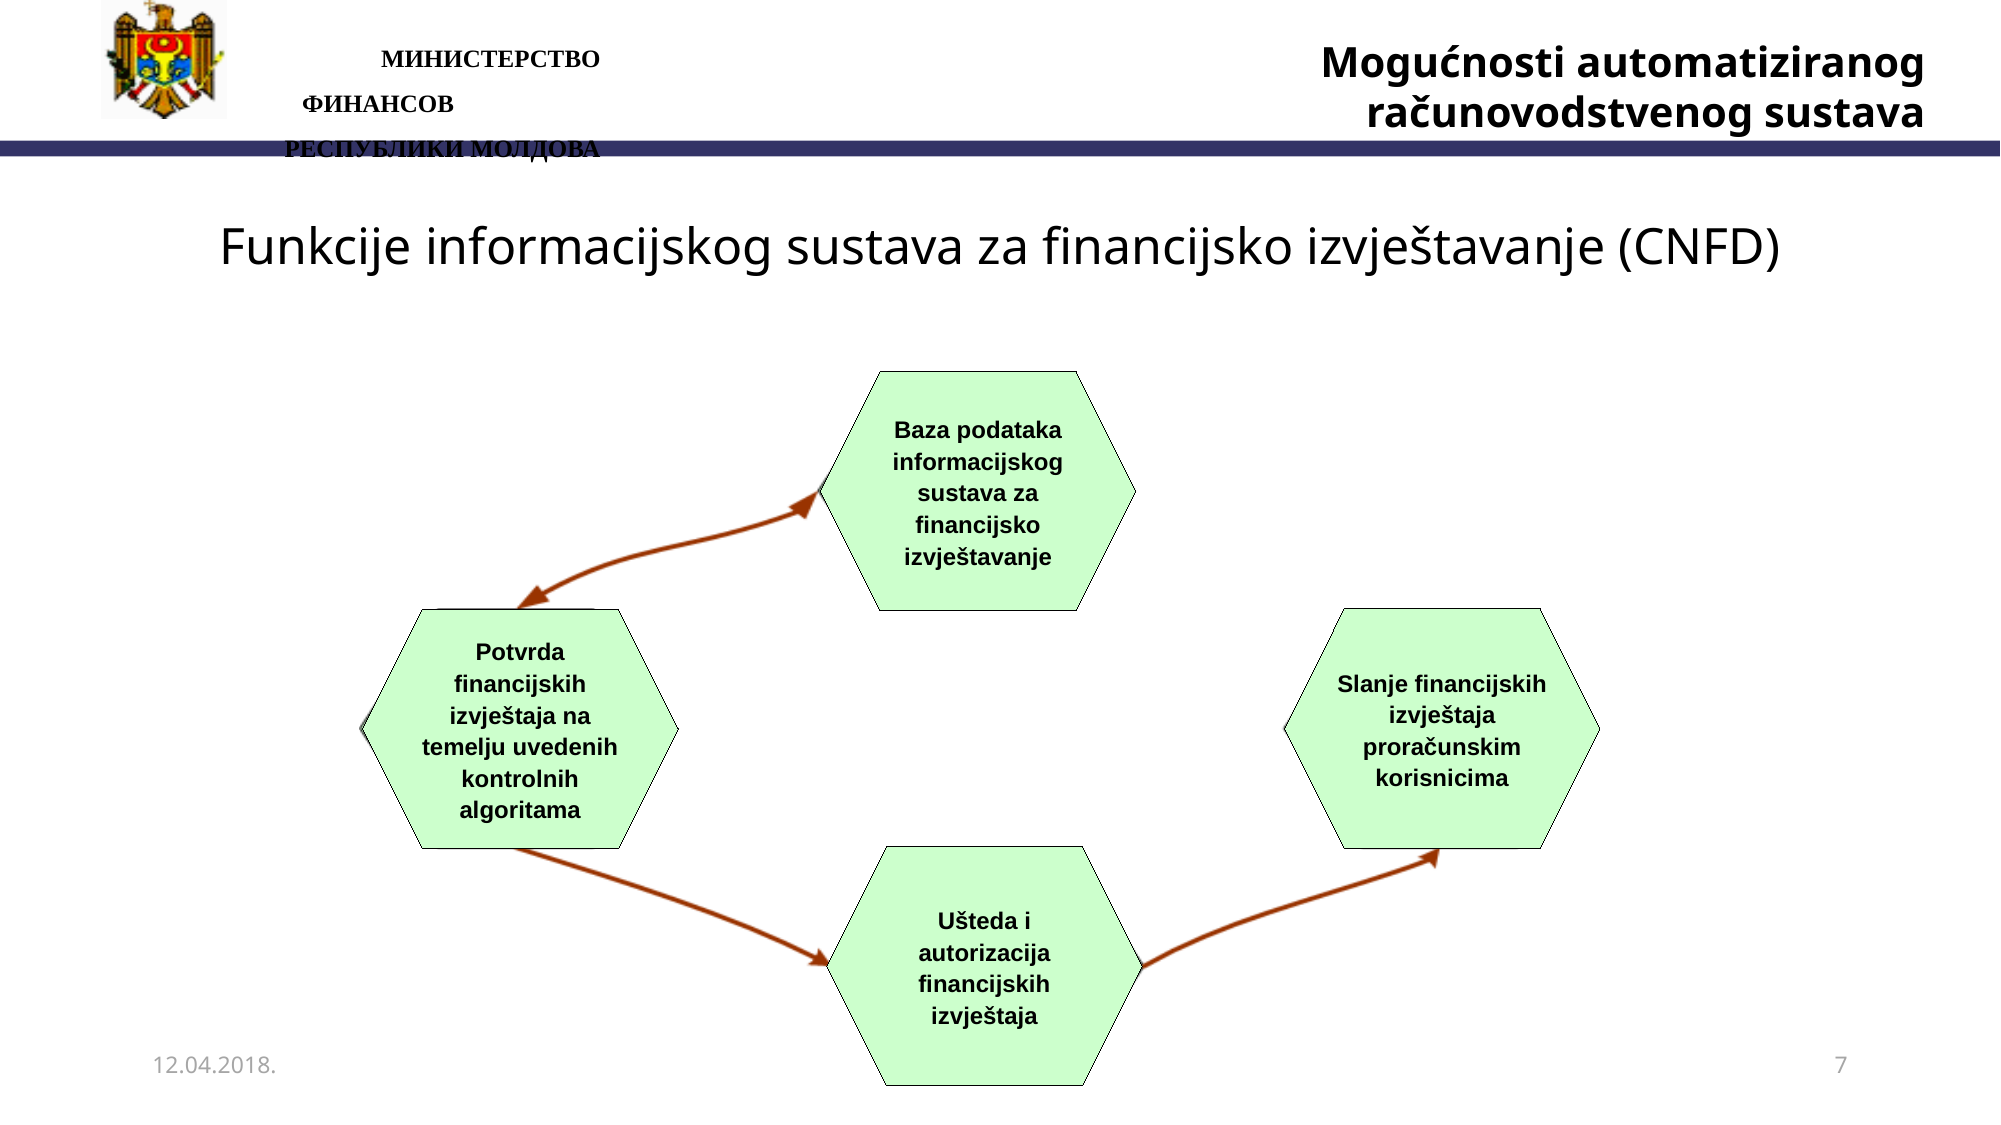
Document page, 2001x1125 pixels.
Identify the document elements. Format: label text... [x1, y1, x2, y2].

list Mogućnosti automatiziranog računovodstvenog sustava [1041, 28, 1941, 101]
picture [101, 0, 227, 119]
title Funkcije informacijskog sustava za financijsko izvještavanje (CNFD) [137, 214, 1863, 432]
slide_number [137, 1042, 588, 1103]
slide_number 7 [1801, 1042, 1863, 1103]
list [359, 371, 1597, 1086]
